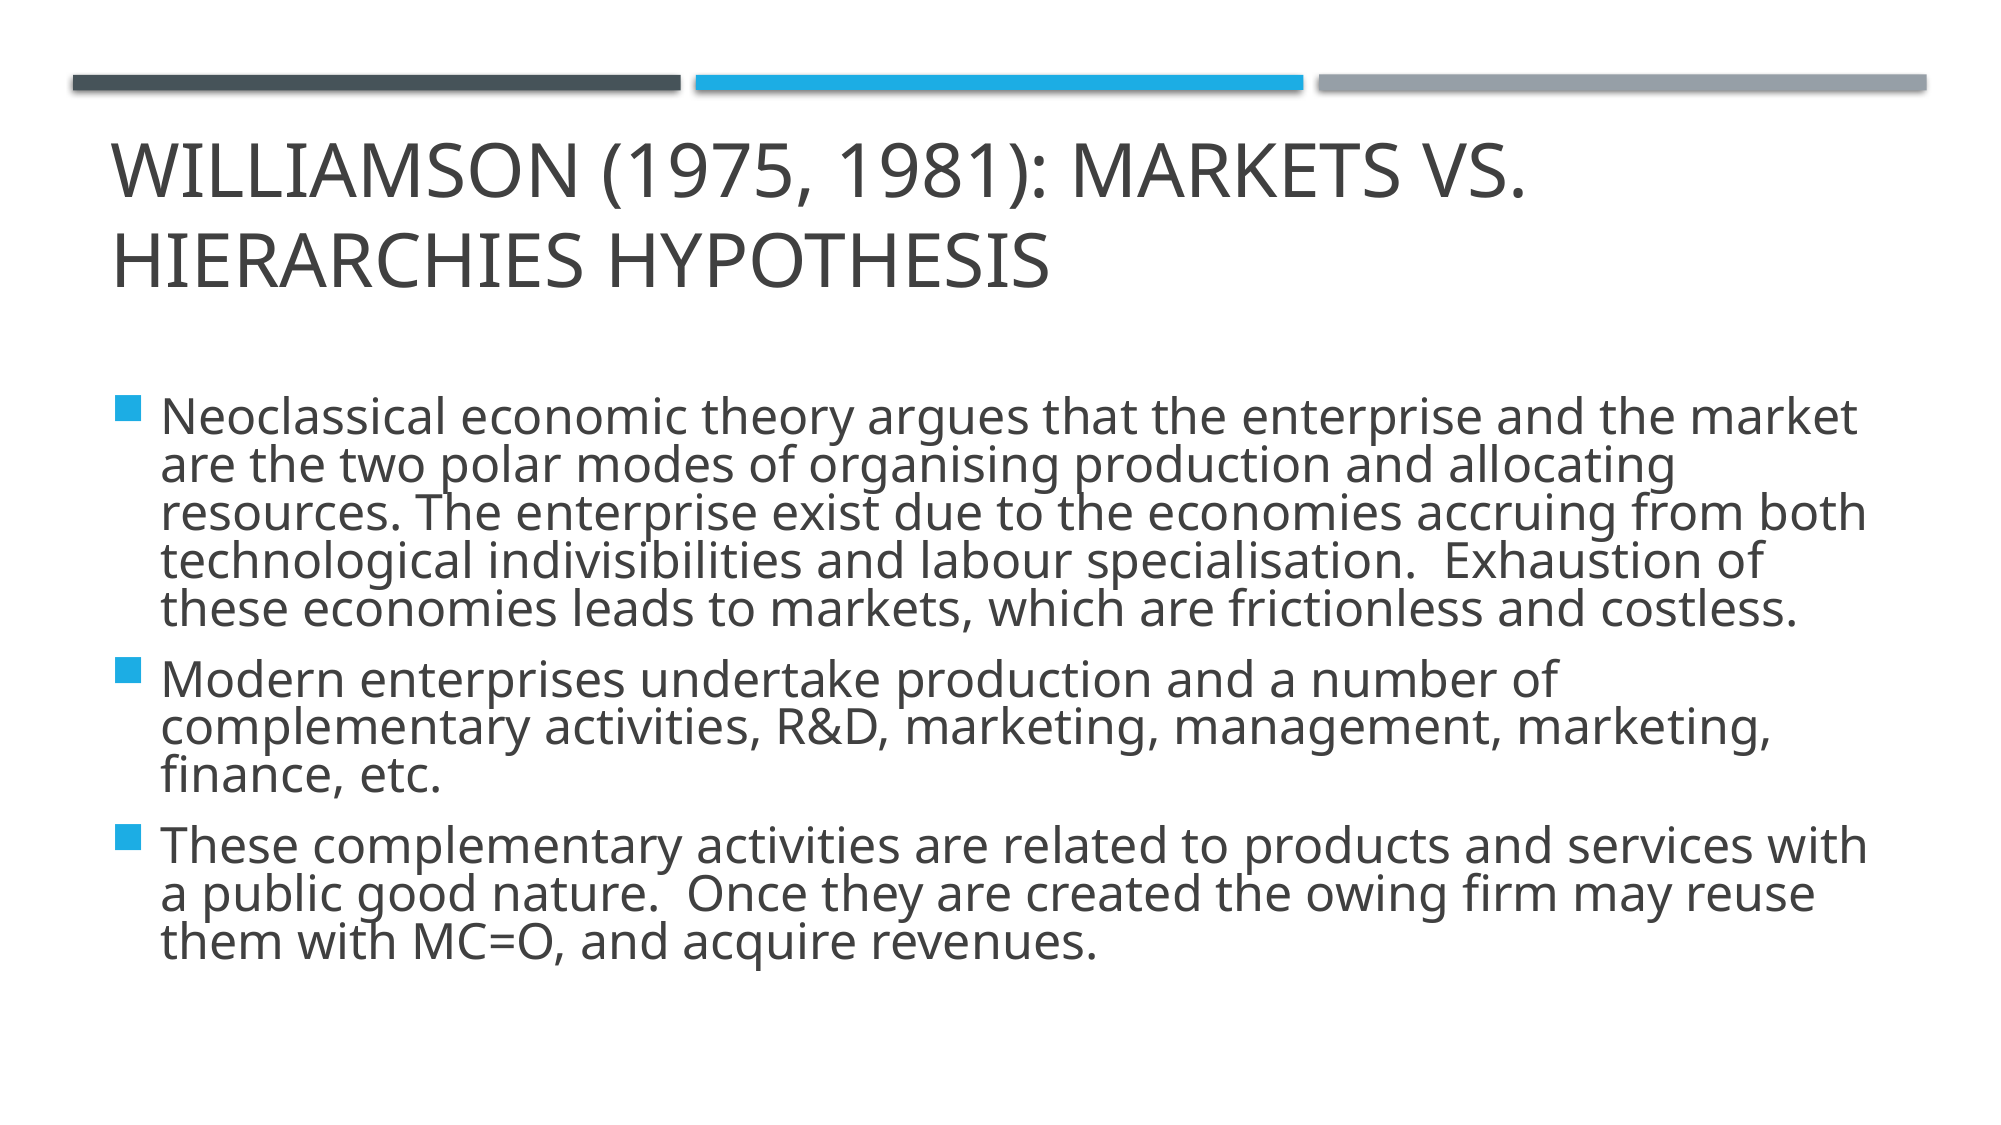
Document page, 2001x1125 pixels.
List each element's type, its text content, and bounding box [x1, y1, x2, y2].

title Williamson (1975, 1981): Markets vs. hierarchies hypothesis [95, 115, 1905, 311]
list Neoclassical economic theory argues that the enterprise and the market are the two polar modes of organising production and allocating resources. The enterprise exist due to the economies accruing from both technological indivisibilities and labour specialisation. Exhaustion of these economies leads to markets, which are frictionless and costless. Modern enterprises undertake production and a number of complementary activities, R&D, marketing, management, marketing, finance, etc. These complementary activities are related to products and services with a public good nature. Once they are created the owing firm may reuse them with MC=O, and acquire revenues. [95, 383, 1905, 983]
